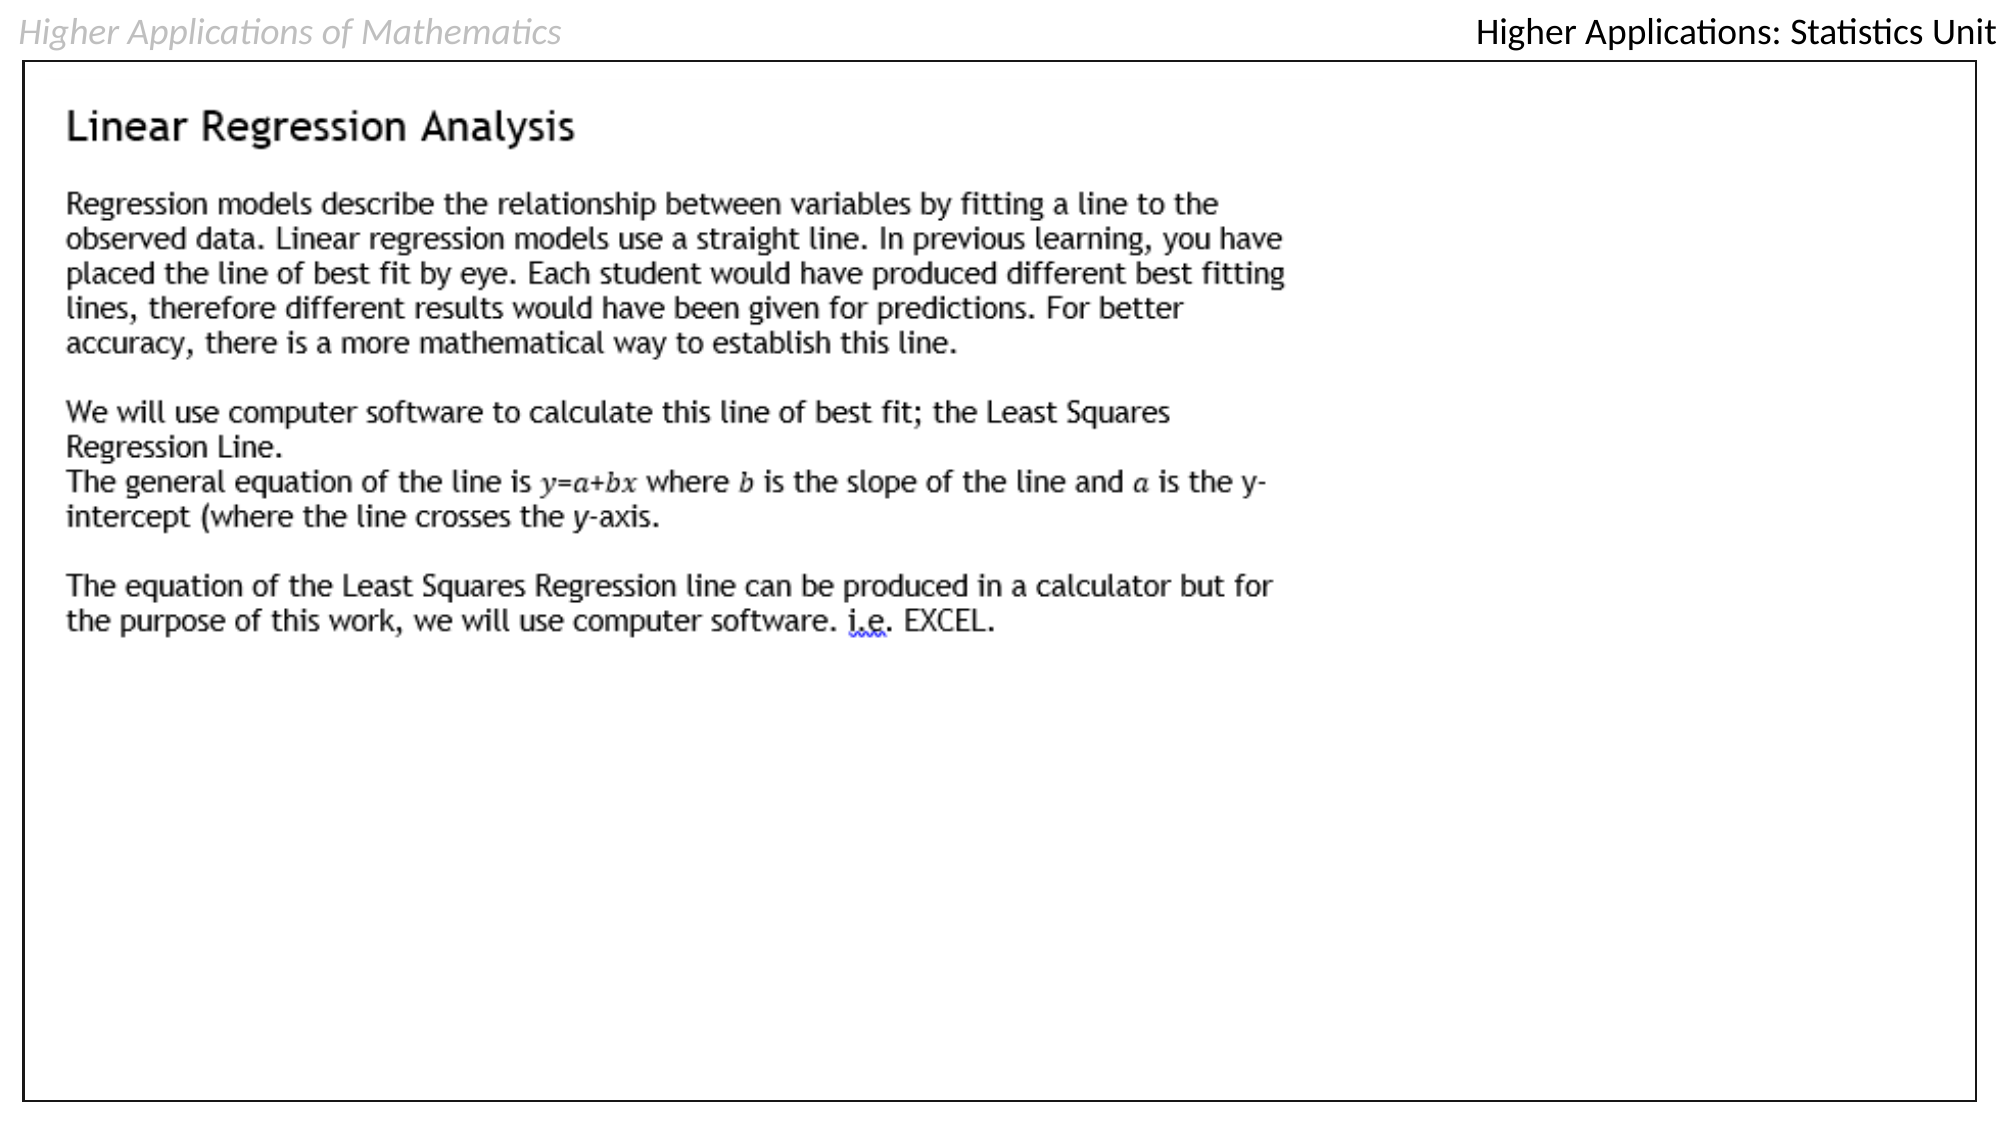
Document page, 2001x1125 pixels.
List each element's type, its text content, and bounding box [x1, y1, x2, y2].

picture [46, 78, 1323, 650]
text_box Higher Applications of Mathematics [3, 0, 578, 60]
text_box Higher Applications: Statistics Unit [1461, 0, 2000, 60]
text_box [22, 60, 1977, 1102]
